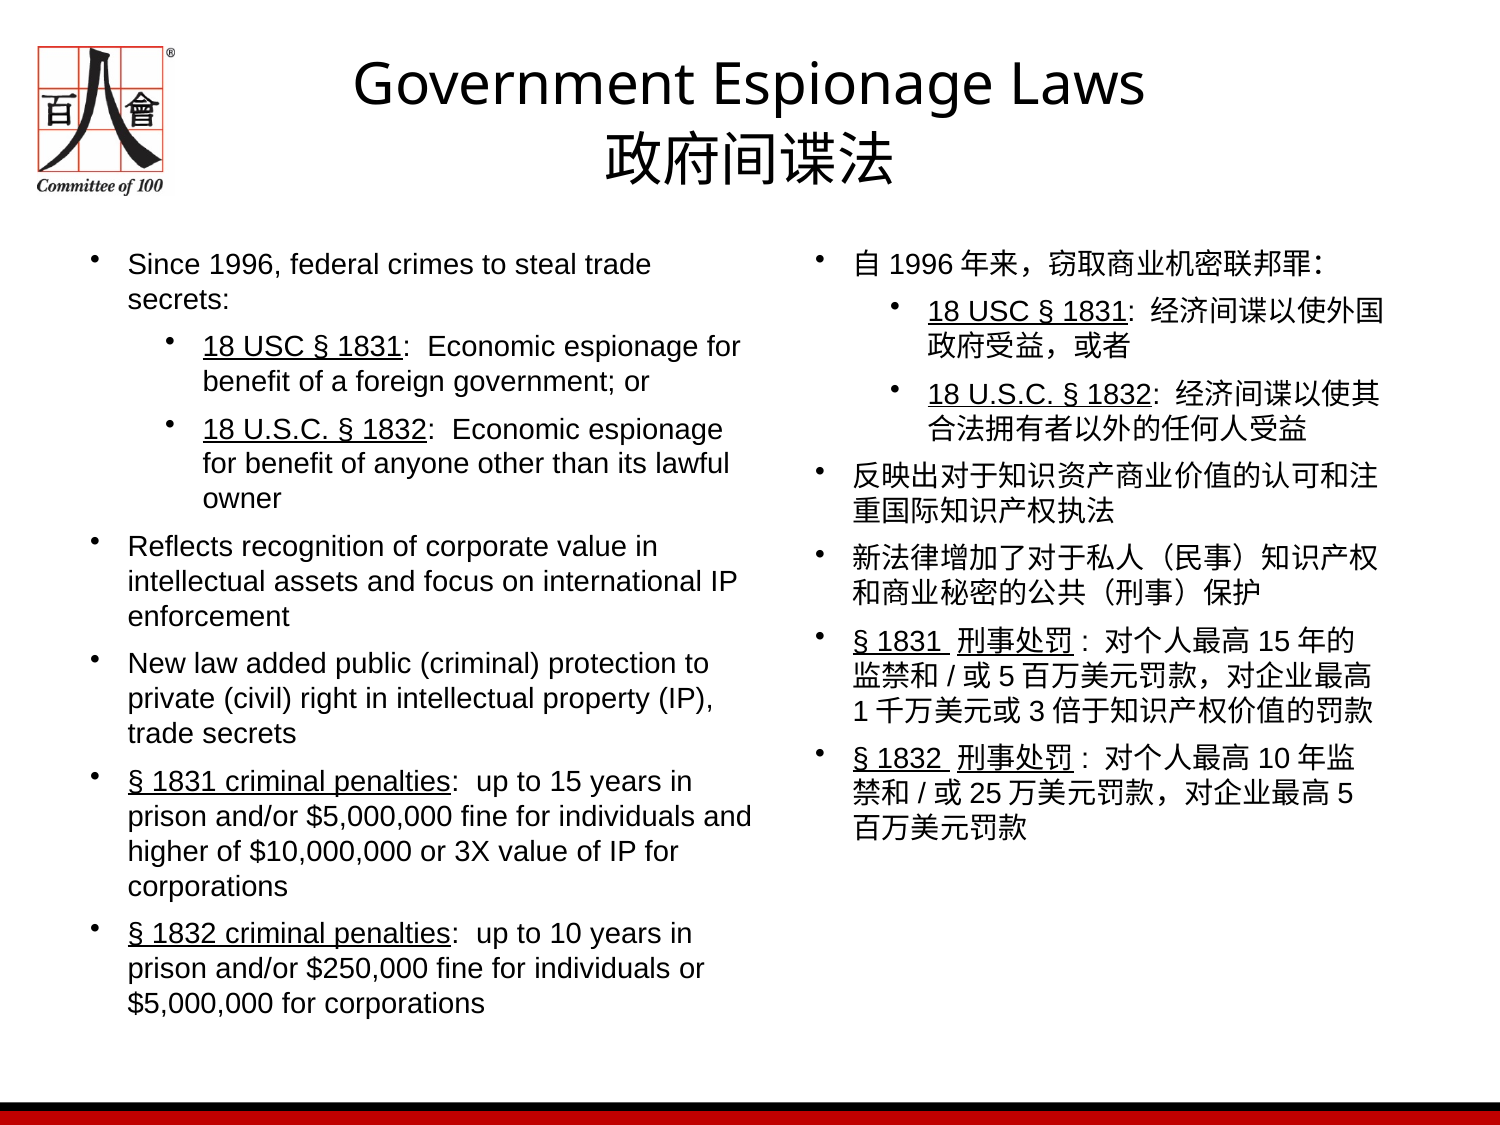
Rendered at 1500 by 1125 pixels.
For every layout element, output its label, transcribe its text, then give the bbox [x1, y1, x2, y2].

list Since 1996, federal crimes to steal trade secrets: 18 USC § 1831: Economic espionage for benefit of a foreign government; or 18 U.S.C. § 1832: Economic espionage for benefit of anyone other than its lawful owner Reflects recognition of corporate value in intellectual assets and focus on international IP enforcement New law added public (criminal) protection to private (civil) right in intellectual property (IP), trade secrets § 1831 criminal penalties: up to 15 years in prison and/or $5,000,000 fine for individuals and higher of $10,000,000 or 3X value of IP for corporations § 1832 criminal penalties: up to 10 years in prison and/or $250,000 fine for individuals or $5,000,000 for corporations [74, 237, 776, 1113]
text_box 自1996年来，窃取商业机密联邦罪： 18 USC § 1831: 经济间谍以使外国政府受益，或者 18 U.S.C. § 1832: 经济间谍以使其合法拥有者以外的任何人受益 反映出对于知识资产商业价值的认可和注重国际知识产权执法 新法律增加了对于私人（民事）知识产权和商业秘密的公共（刑事）保护 § 1831 刑事处罚: 对个人最高15年的监禁和/或5百万美元罚款，对企业最高1千万美元或3倍于知识产权价值的罚款 § 1832 刑事处罚: 对个人最高10年监禁和/或25万美元罚款，对企业最高5百万美元罚款 [799, 237, 1400, 1113]
text_box Government Espionage Laws 政府间谍法 [125, 47, 1375, 247]
picture [37, 46, 176, 196]
